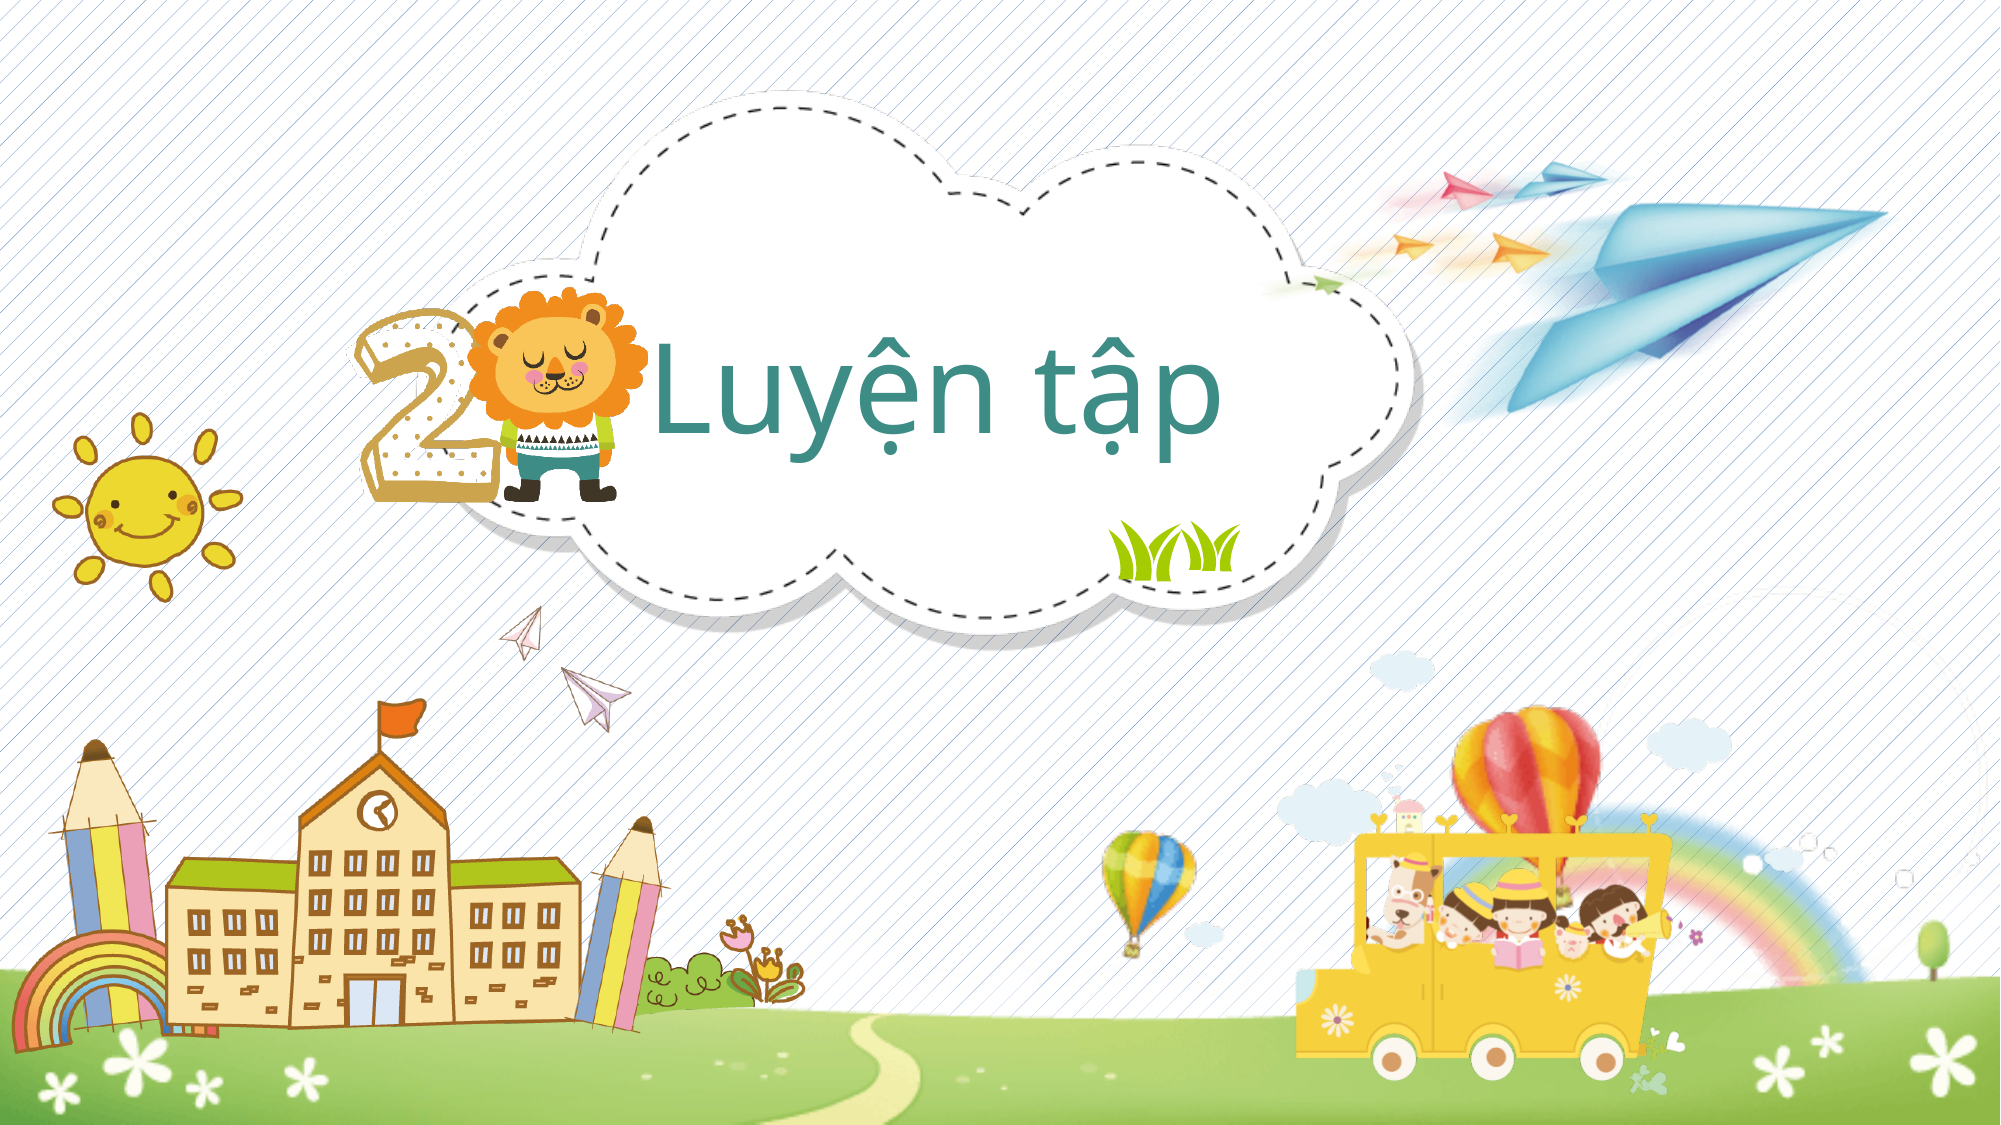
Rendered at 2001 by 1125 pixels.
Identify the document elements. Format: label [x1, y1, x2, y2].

text_box [1108, 519, 1241, 582]
picture [0, 50, 2000, 1125]
